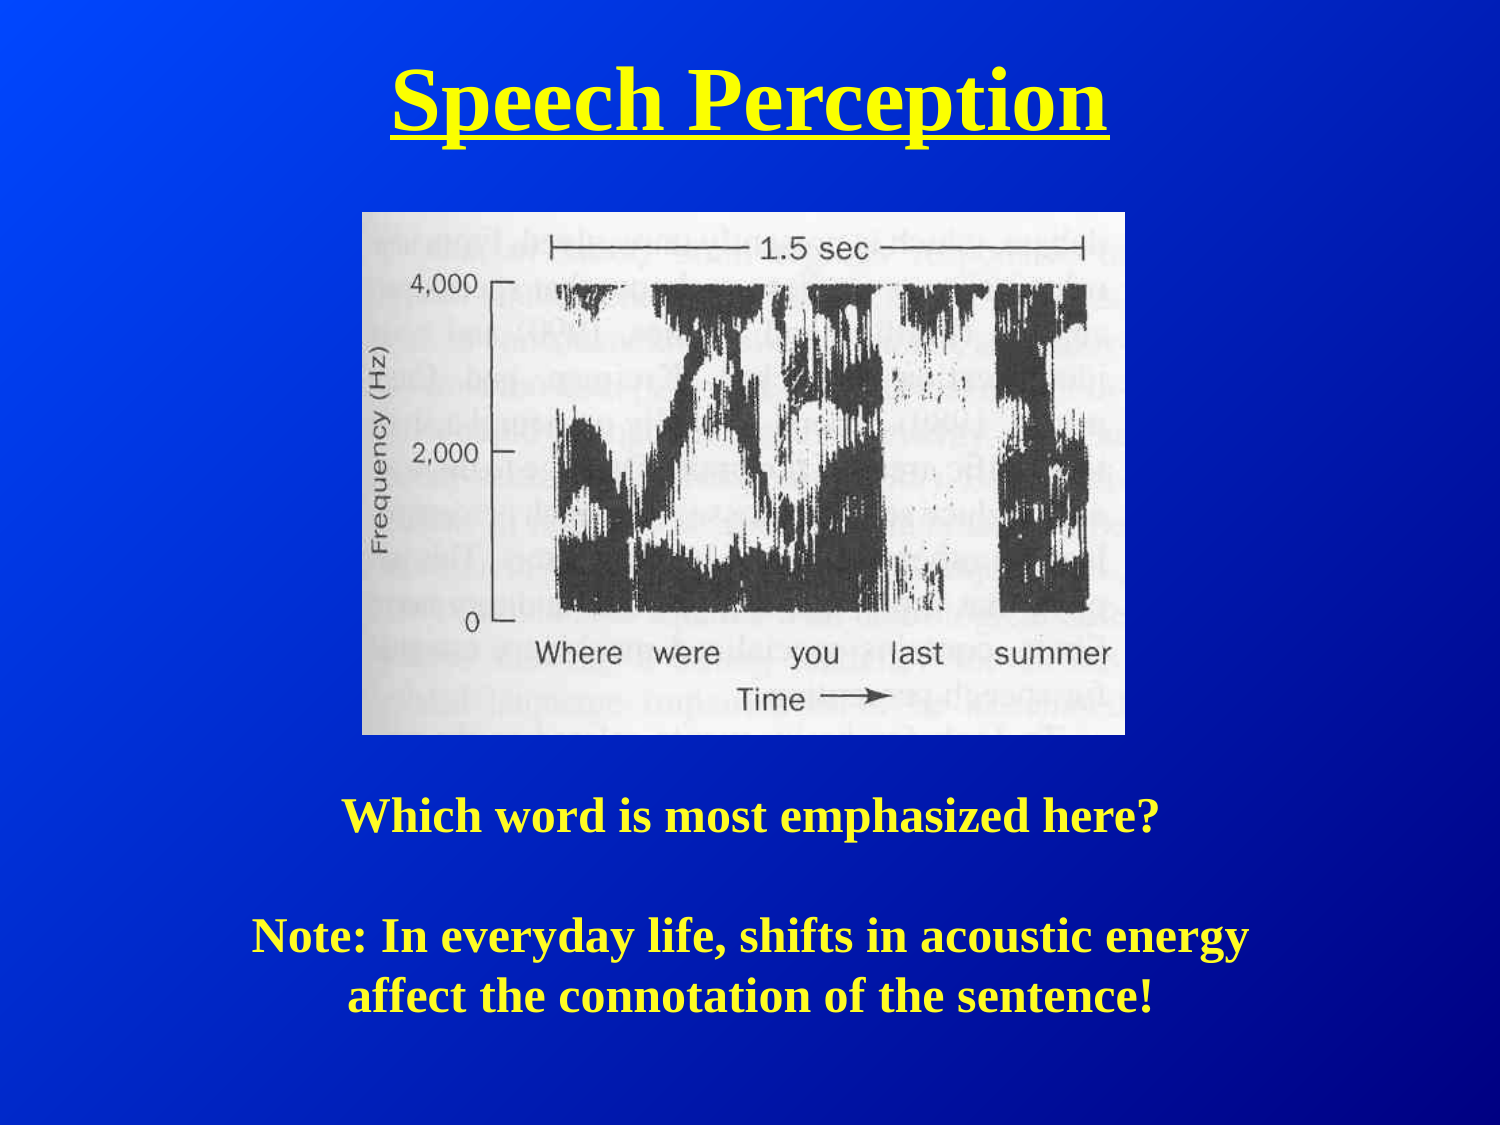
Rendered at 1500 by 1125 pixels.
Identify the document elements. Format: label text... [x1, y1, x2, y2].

title Speech Perception [112, 37, 1388, 151]
text_box [37, 162, 1456, 598]
picture [362, 212, 1126, 735]
text_box Which word is most emphasized here? Note: In everyday life, shifts in acoustic energy affect the connotation of the sentence! [236, 774, 1265, 1030]
